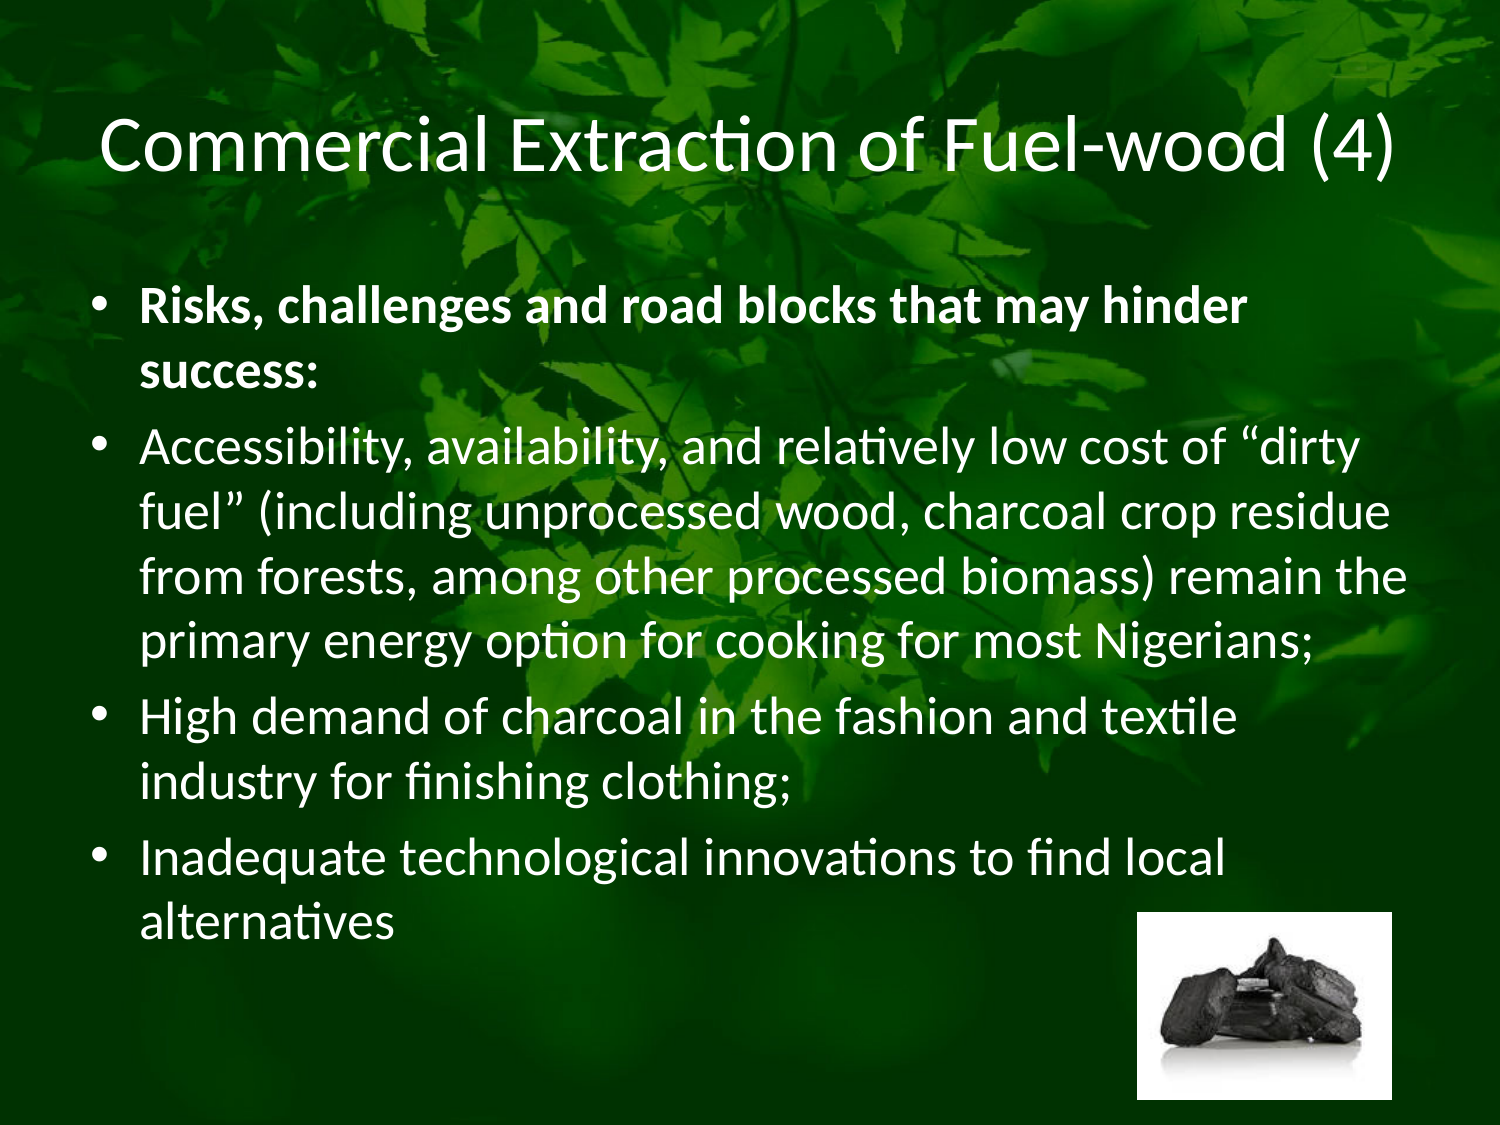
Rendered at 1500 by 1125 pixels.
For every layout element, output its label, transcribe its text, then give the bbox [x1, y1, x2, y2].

picture [0, 0, 1500, 1125]
list Risks, challenges and road blocks that may hinder success: Accessibility, availability, and relatively low cost of “dirty fuel” (including unprocessed wood, charcoal crop residue from forests, among other processed biomass) remain the primary energy option for cooking for most Nigerians; High demand of charcoal in the fashion and textile industry for finishing clothing; Inadequate technological innovations to find local alternatives [75, 262, 1425, 1005]
title Commercial Extraction of Fuel-wood (4) [75, 45, 1425, 233]
